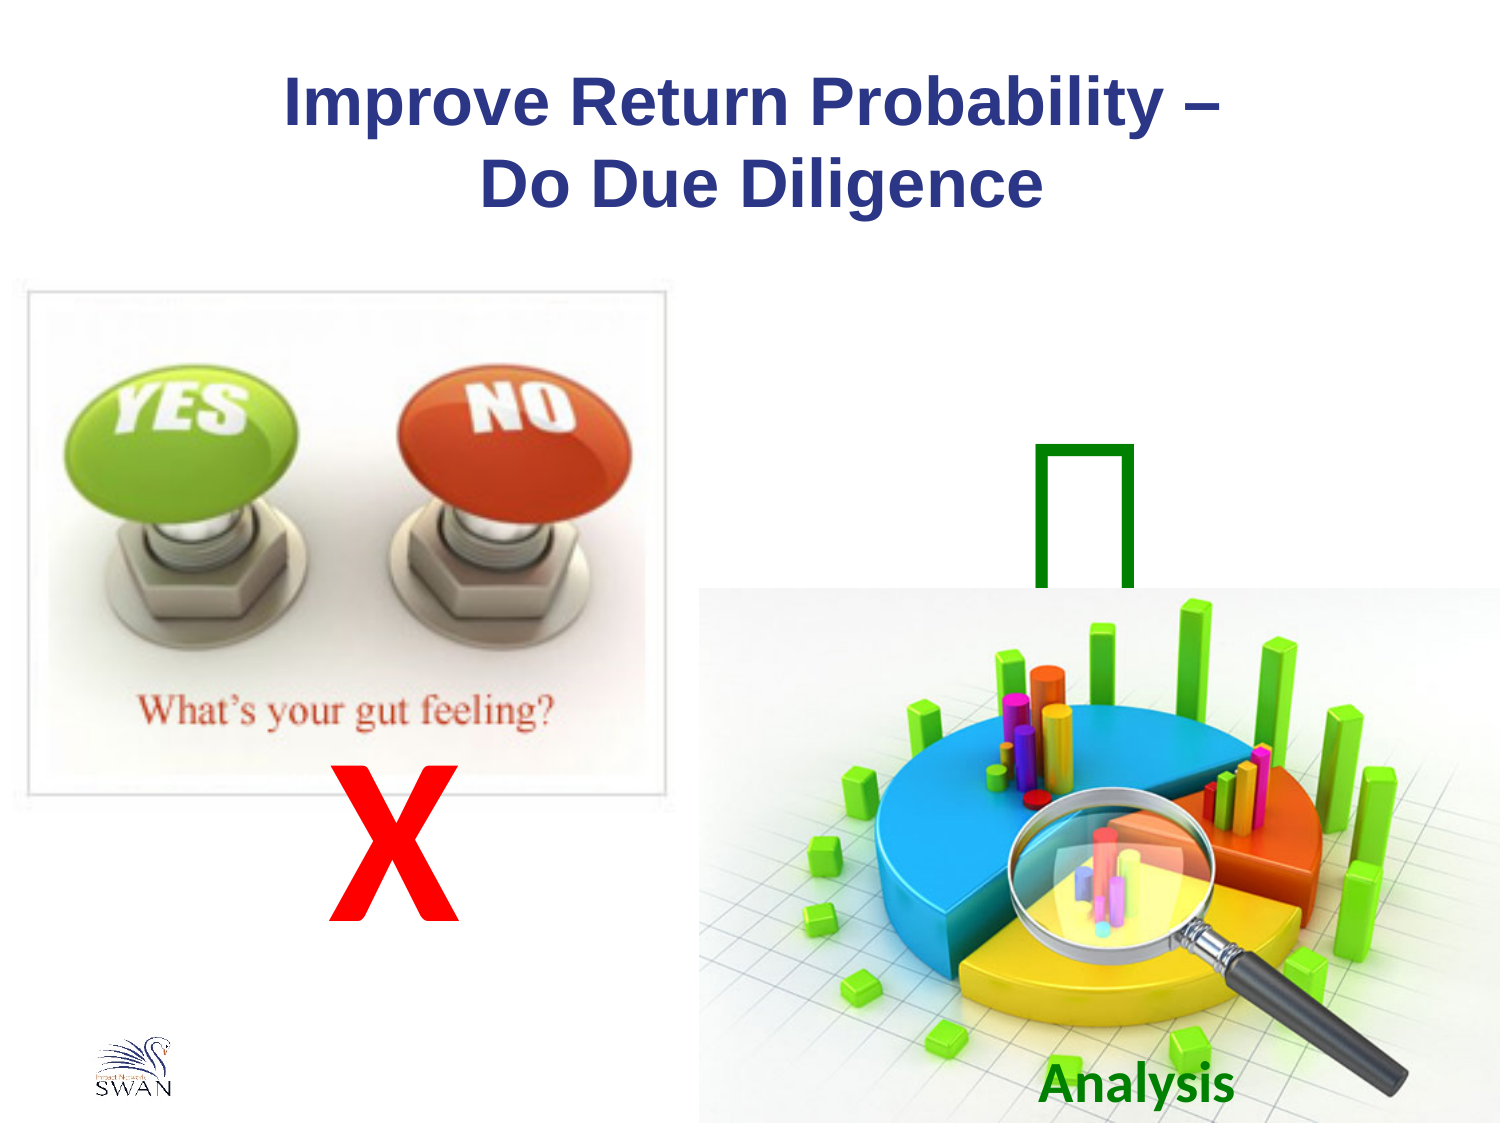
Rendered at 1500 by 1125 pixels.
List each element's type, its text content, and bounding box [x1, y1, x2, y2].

picture [58, 1007, 207, 1125]
text_box  [998, 368, 1172, 586]
title Improve Return Probability – Do Due Diligence [24, 45, 1500, 233]
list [12, 278, 681, 813]
picture [699, 588, 1500, 1123]
text_box X [313, 821, 476, 977]
